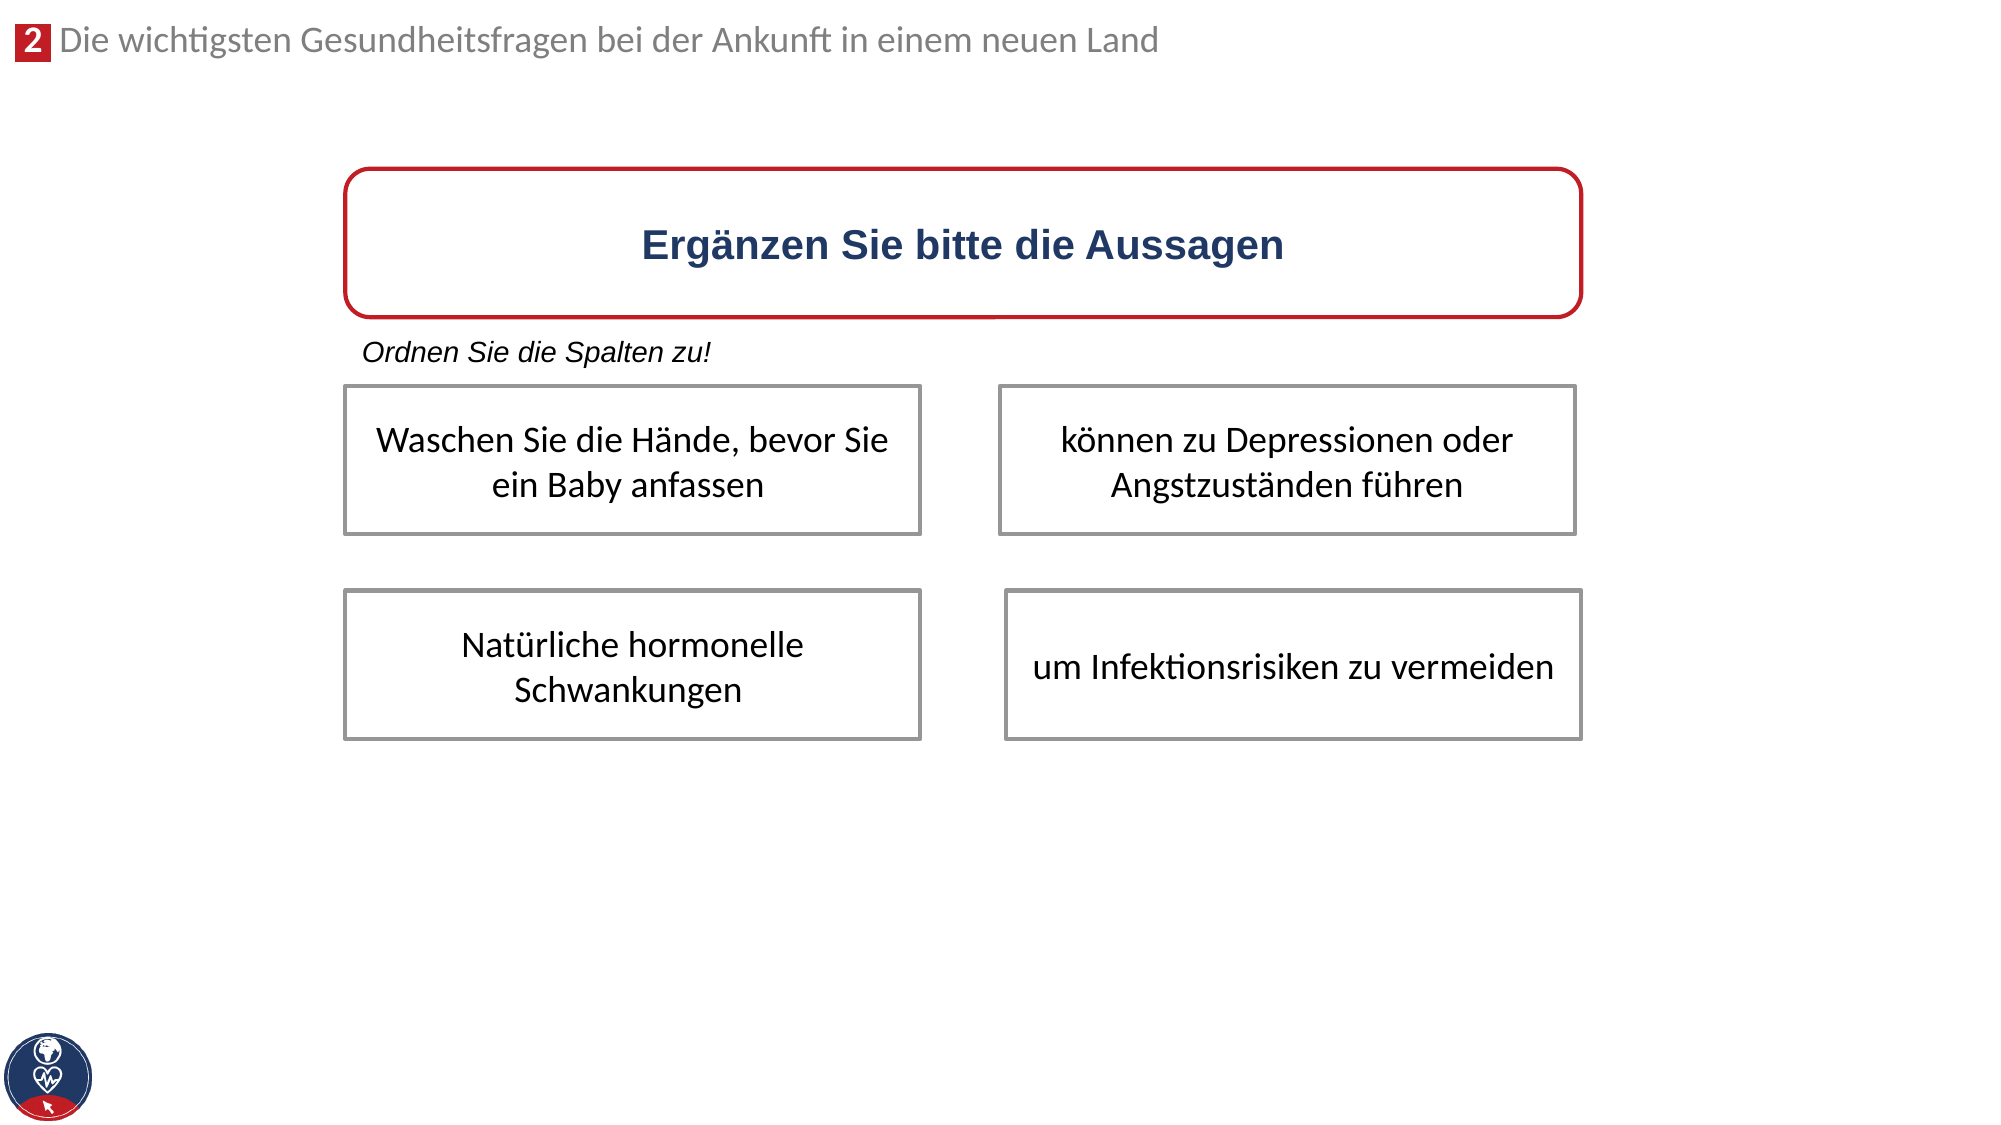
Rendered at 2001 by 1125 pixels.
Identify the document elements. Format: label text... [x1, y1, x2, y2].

picture [4, 1033, 92, 1121]
text_box Ordnen Sie die Spalten zu! [347, 325, 728, 376]
text_box Waschen Sie die Hände, bevor Sie ein Baby anfassen [343, 384, 922, 536]
text_box um Infektionsrisiken zu vermeiden [1004, 588, 1583, 741]
text_box Natürliche hormonelle Schwankungen [343, 588, 922, 741]
text_box können zu Depressionen oder Angstzuständen führen [998, 384, 1577, 536]
text_box Ergänzen Sie bitte die Aussagen [343, 166, 1584, 320]
